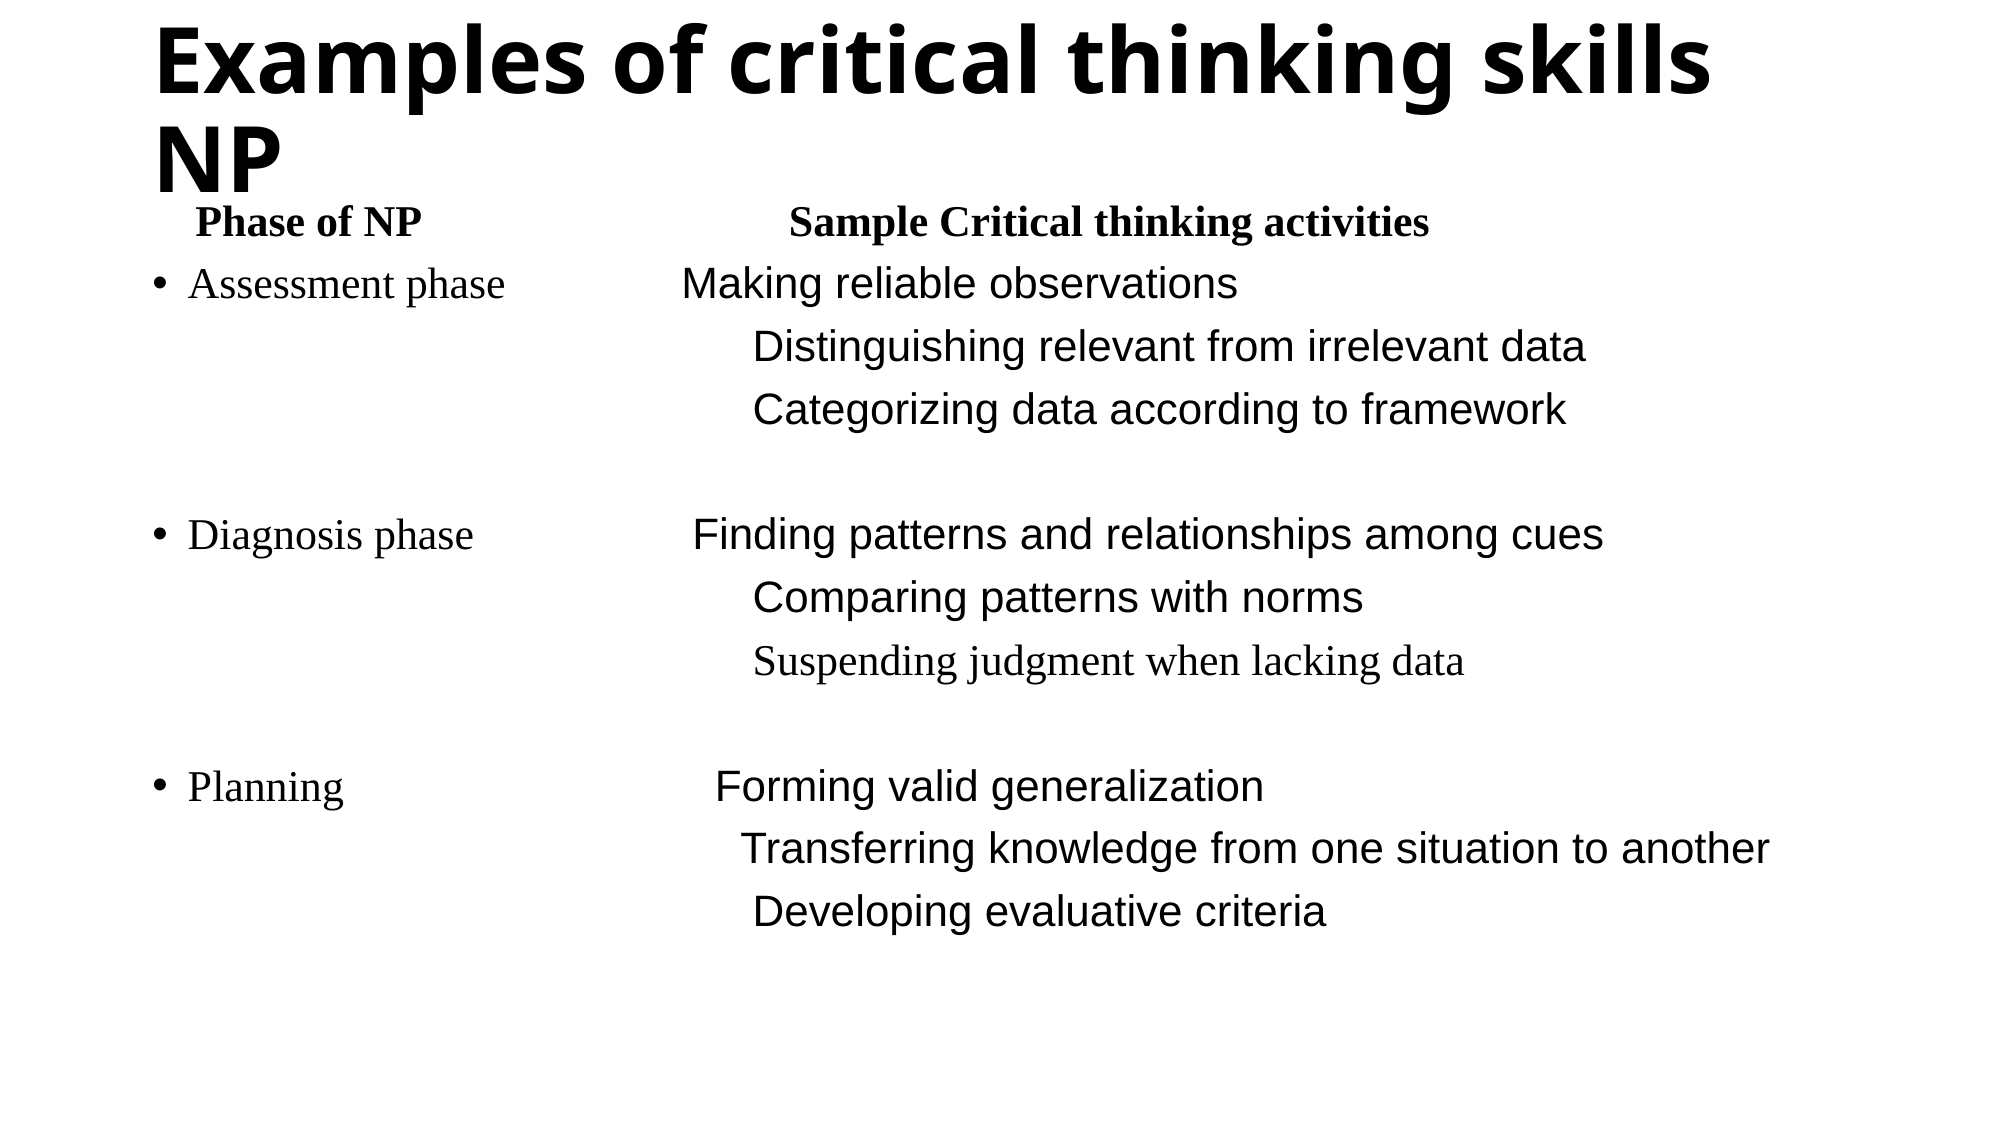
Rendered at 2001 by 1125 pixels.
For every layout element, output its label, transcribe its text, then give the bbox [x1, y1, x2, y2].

title Examples of critical thinking skills NP [137, 59, 1863, 190]
list Phase of NP Sample Critical thinking activities Assessment phase Making reliable observations Distinguishing relevant from irrelevant data Categorizing data according to framework Diagnosis phase Finding patterns and relationships among cues Comparing patterns with norms Suspending judgment when lacking data Planning Forming valid generalization Transferring knowledge from one situation to another Developing evaluative criteria [137, 190, 1863, 1014]
